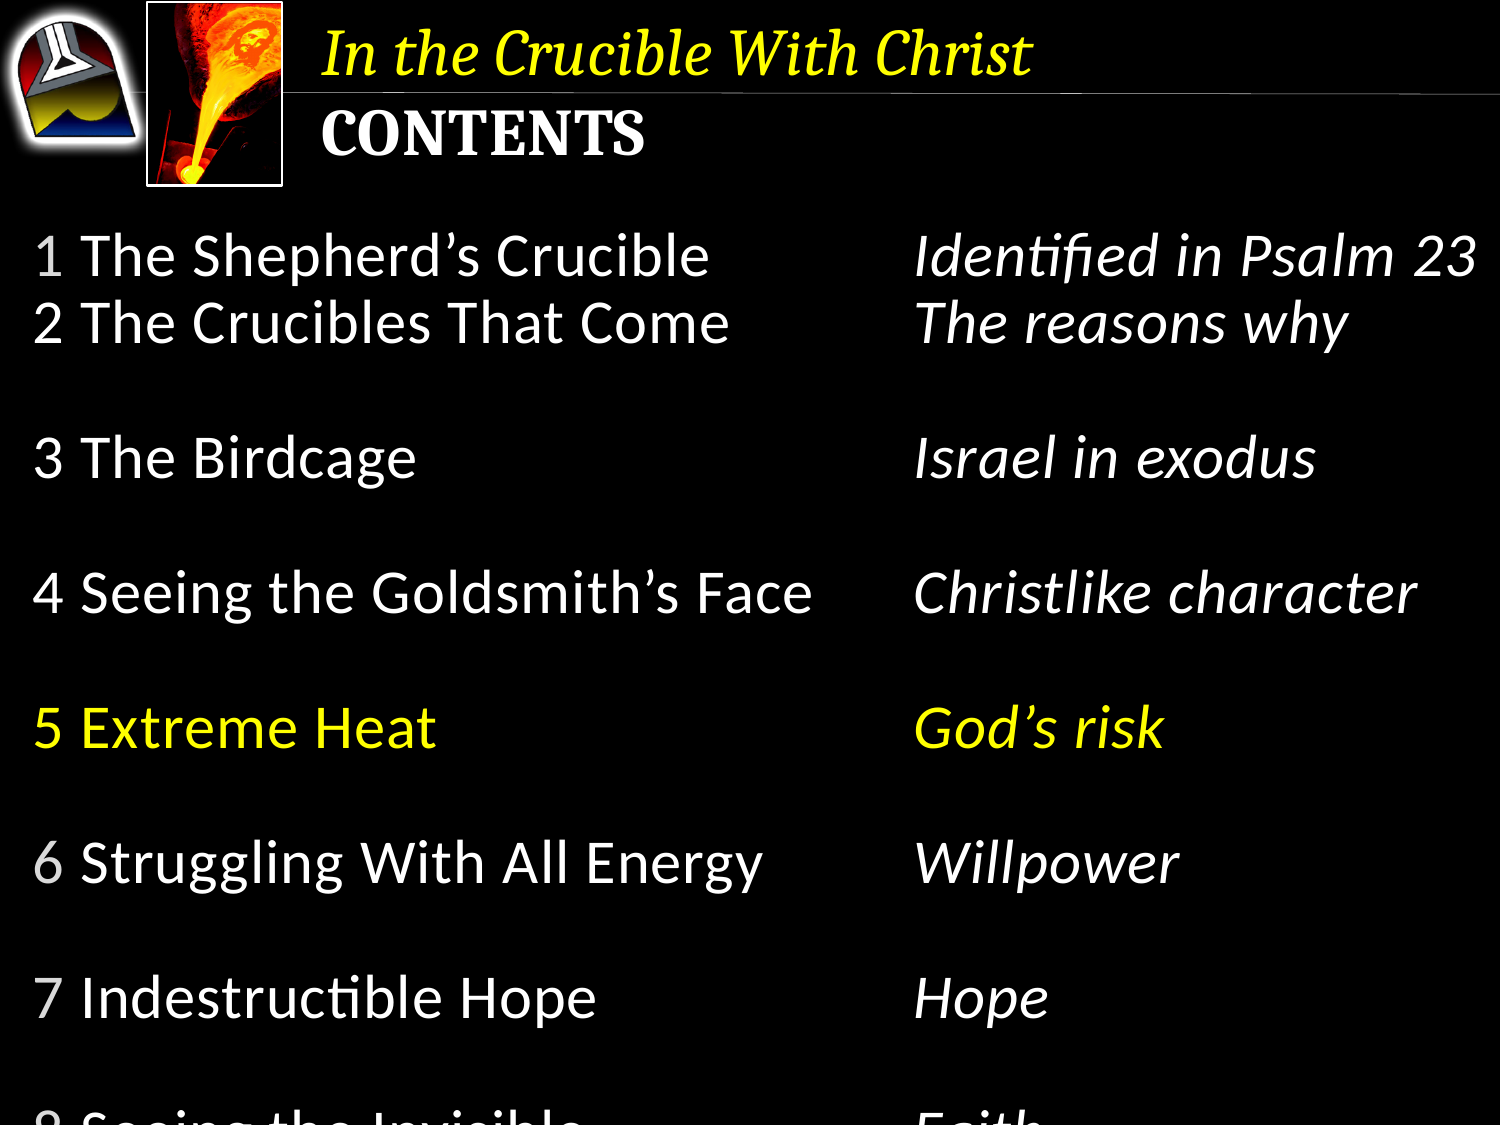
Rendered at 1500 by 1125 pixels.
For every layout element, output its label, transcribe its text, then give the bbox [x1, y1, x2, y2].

text_box 1 The Shepherd’s Crucible Identified in Psalm 23 2 The Crucibles That Come The reasons why 3 The Birdcage Israel in exodus 4 Seeing the Goldsmith’s Face Christlike character 5 Extreme Heat God’s risk 6 Struggling With All Energy Willpower 7 Indestructible Hope Hope 8 Seeing the Invisible Faith 9 A Life of Praise Praise 10 Meekness in the Crucible Meekness 11 Waiting in the Crucible Patience 12 Dying Like a Seed Submission 13 Christ in the Crucible Christ’s suffering [0, 215, 1500, 1125]
picture [0, 0, 157, 159]
picture [148, 3, 281, 184]
text_box In the Crucible With Christ Contents [288, 1, 1500, 176]
